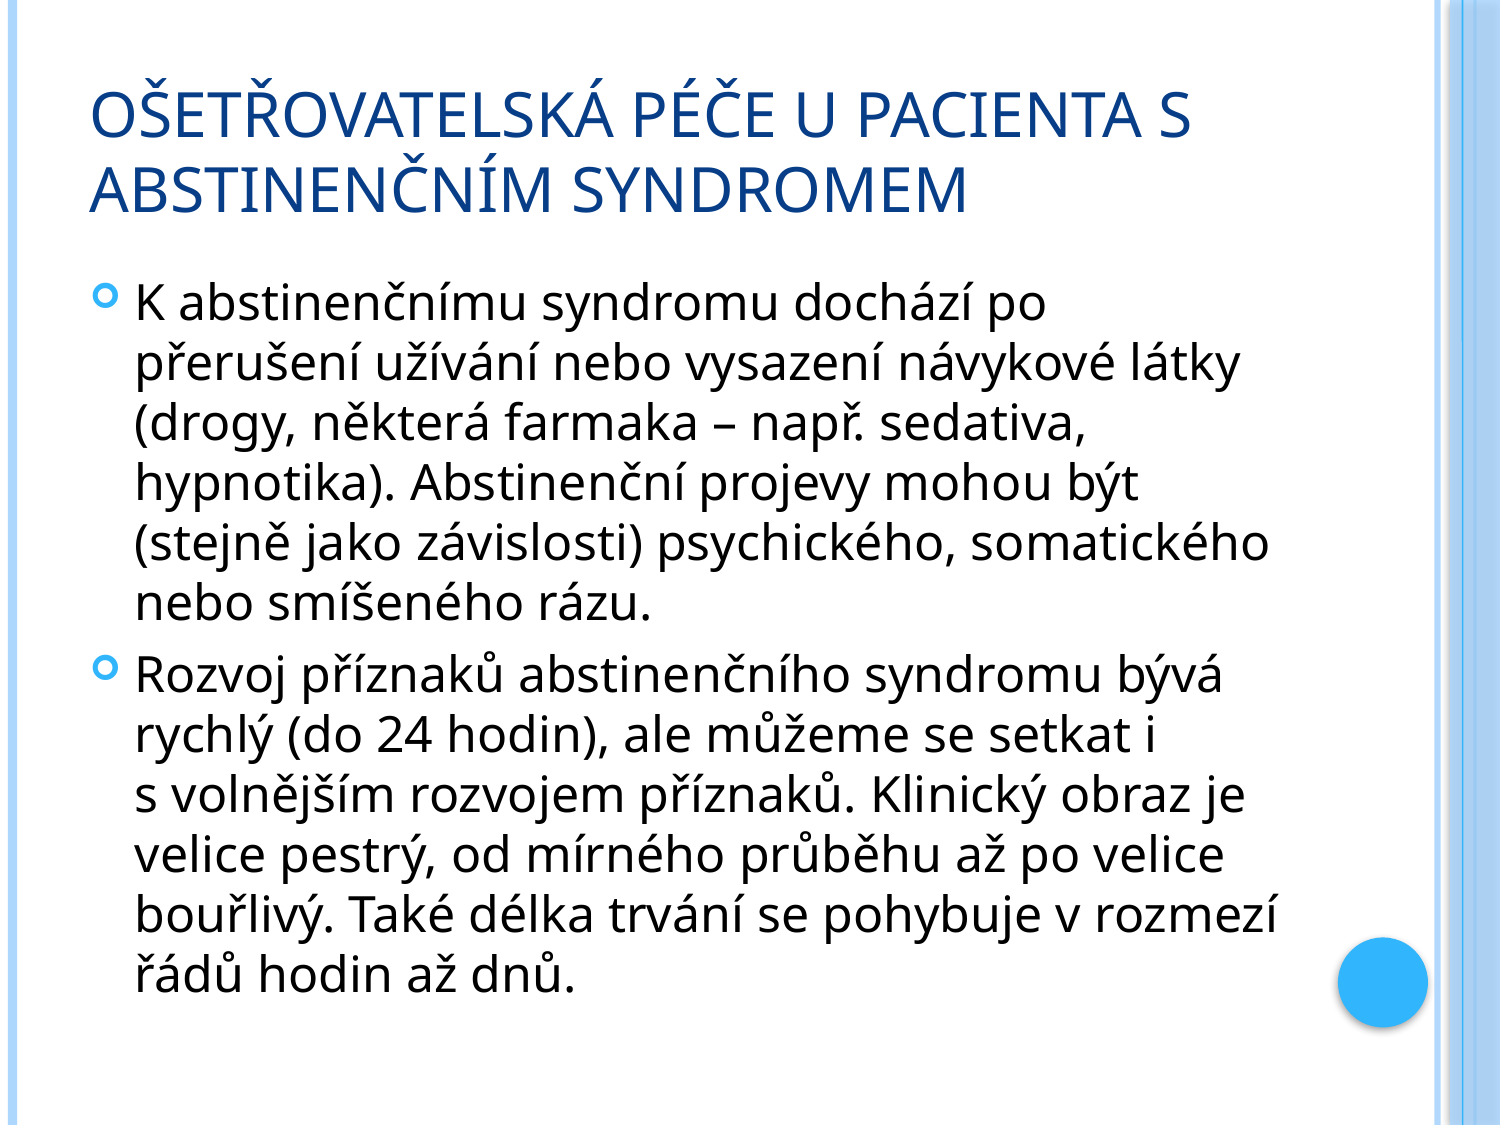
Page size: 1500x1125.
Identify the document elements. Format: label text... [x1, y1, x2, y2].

title Ošetřovatelská péče u pacienta s abstinenčním syndromem [75, 45, 1300, 233]
list K abstinenčnímu syndromu dochází po přerušení užívání nebo vysazení návykové látky (drogy, některá farmaka – např. sedativa, hypnotika). Abstinenční projevy mohou být (stejně jako závislosti) psychického, somatického nebo smíšeného rázu. Rozvoj příznaků abstinenčního syndromu bývá rychlý (do 24 hodin), ale můžeme se setkat i s volnějším rozvojem příznaků. Klinický obraz je velice pestrý, od mírného průběhu až po velice bouřlivý. Také délka trvání se pohybuje v rozmezí řádů hodin až dnů. [75, 262, 1300, 1062]
